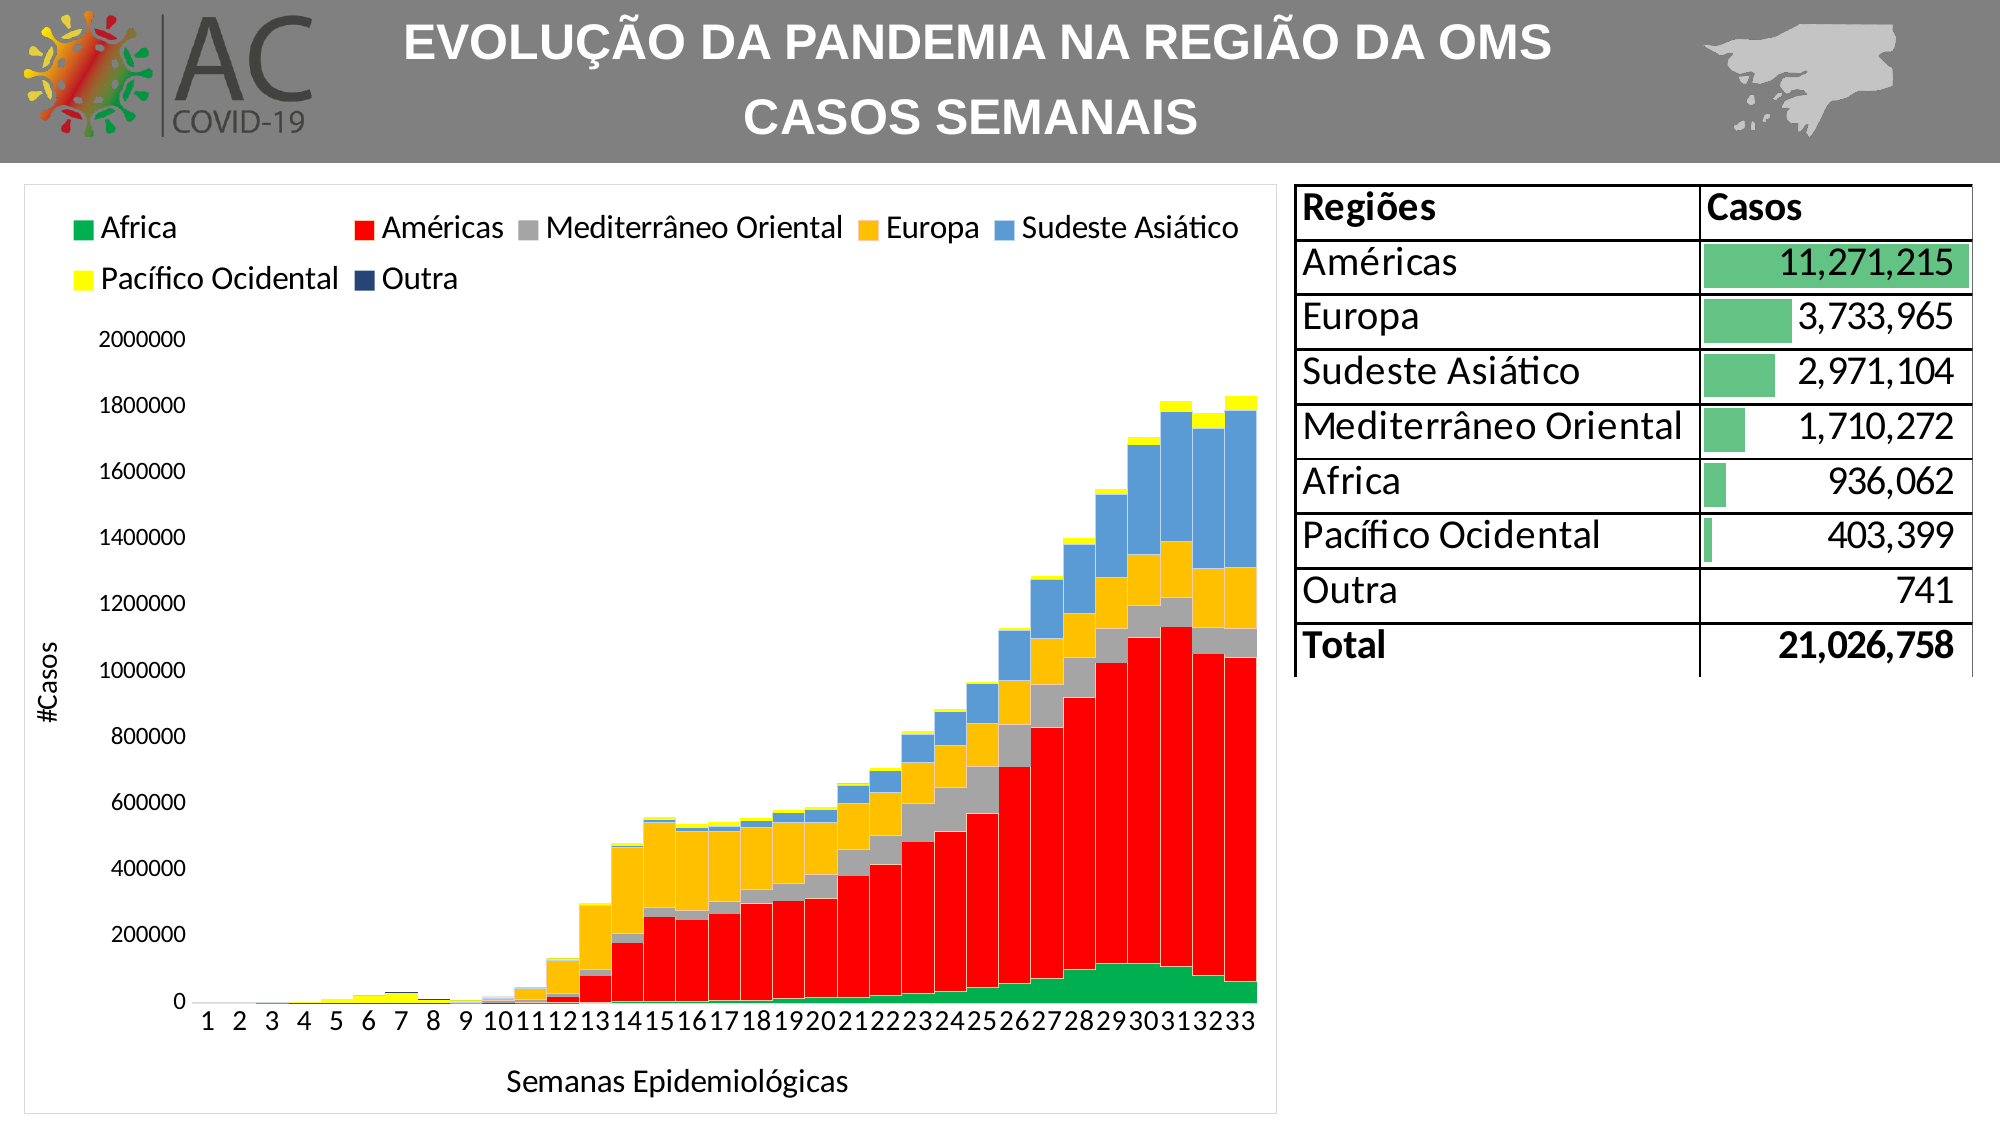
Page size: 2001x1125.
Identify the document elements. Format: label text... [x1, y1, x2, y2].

picture [24, 11, 312, 137]
list EVOLUÇÃO DA PANDEMIA NA REGIÃO DA OMS CASOS SEMANAIS [253, 21, 1704, 141]
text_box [1294, 184, 1976, 680]
picture [1703, 24, 1896, 137]
text_box [0, 0, 2000, 163]
chart [24, 184, 1277, 1114]
